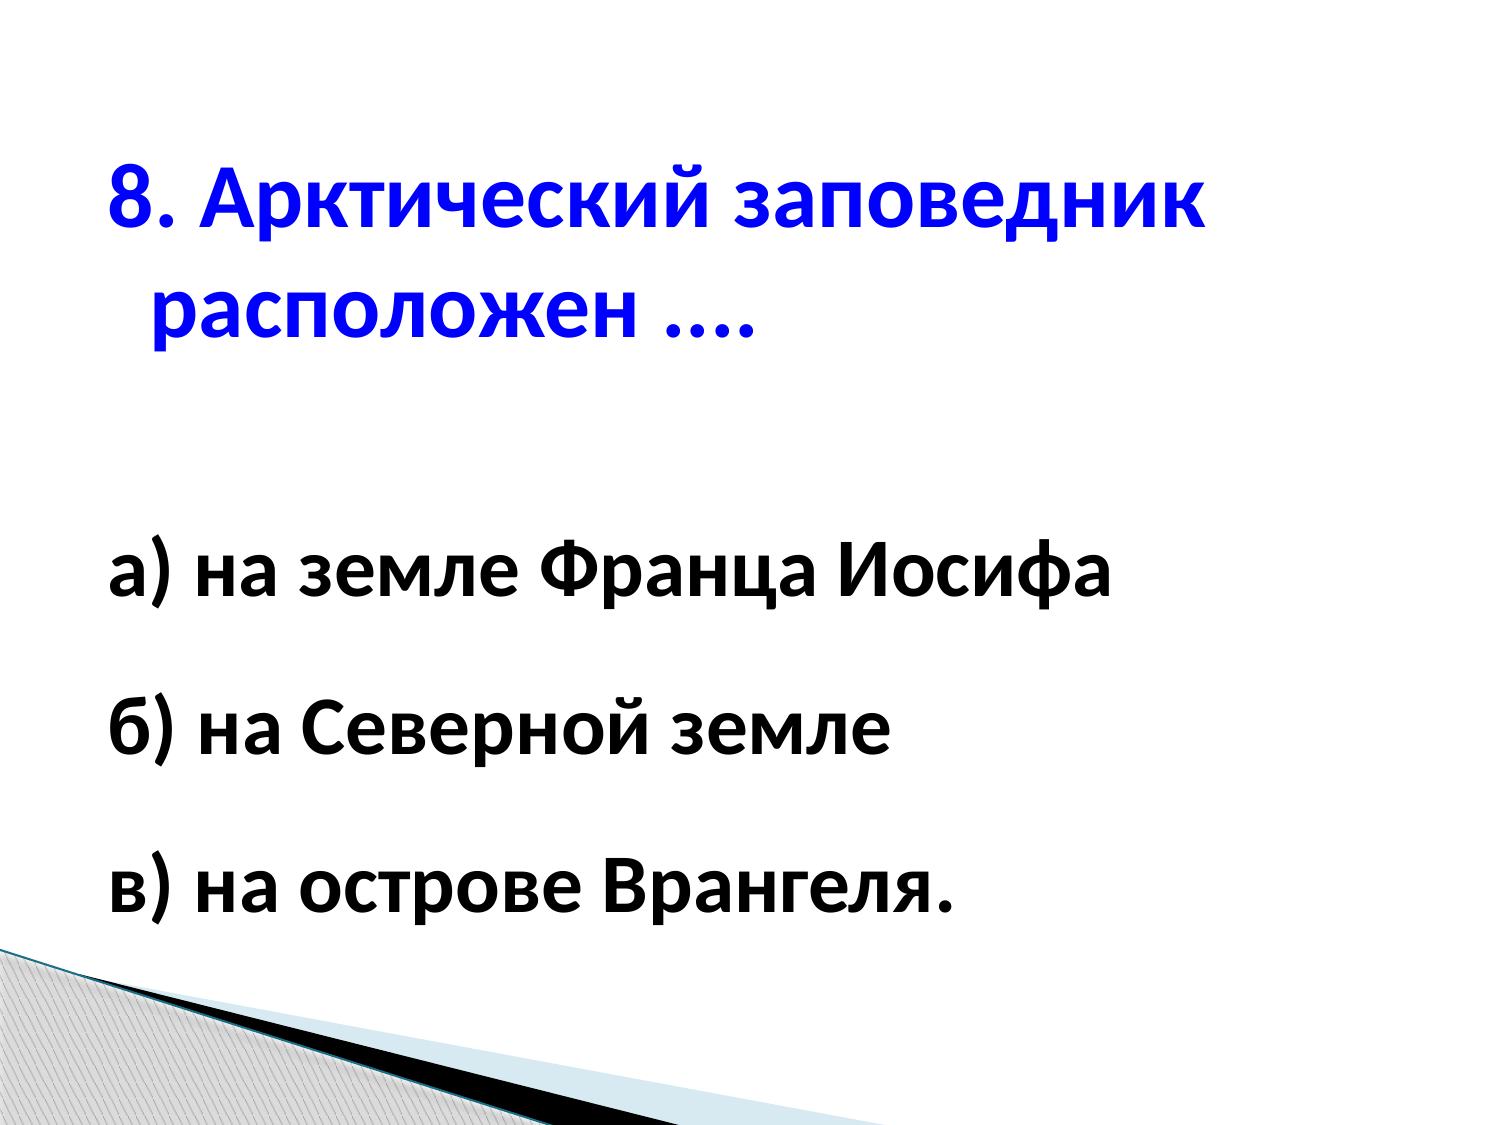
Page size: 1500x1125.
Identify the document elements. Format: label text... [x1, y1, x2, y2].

list 8. Арктический заповедник расположен .... а) на земле Франца Иосифа б) на Северной земле в) на острове Врангеля. [75, 128, 1425, 1005]
